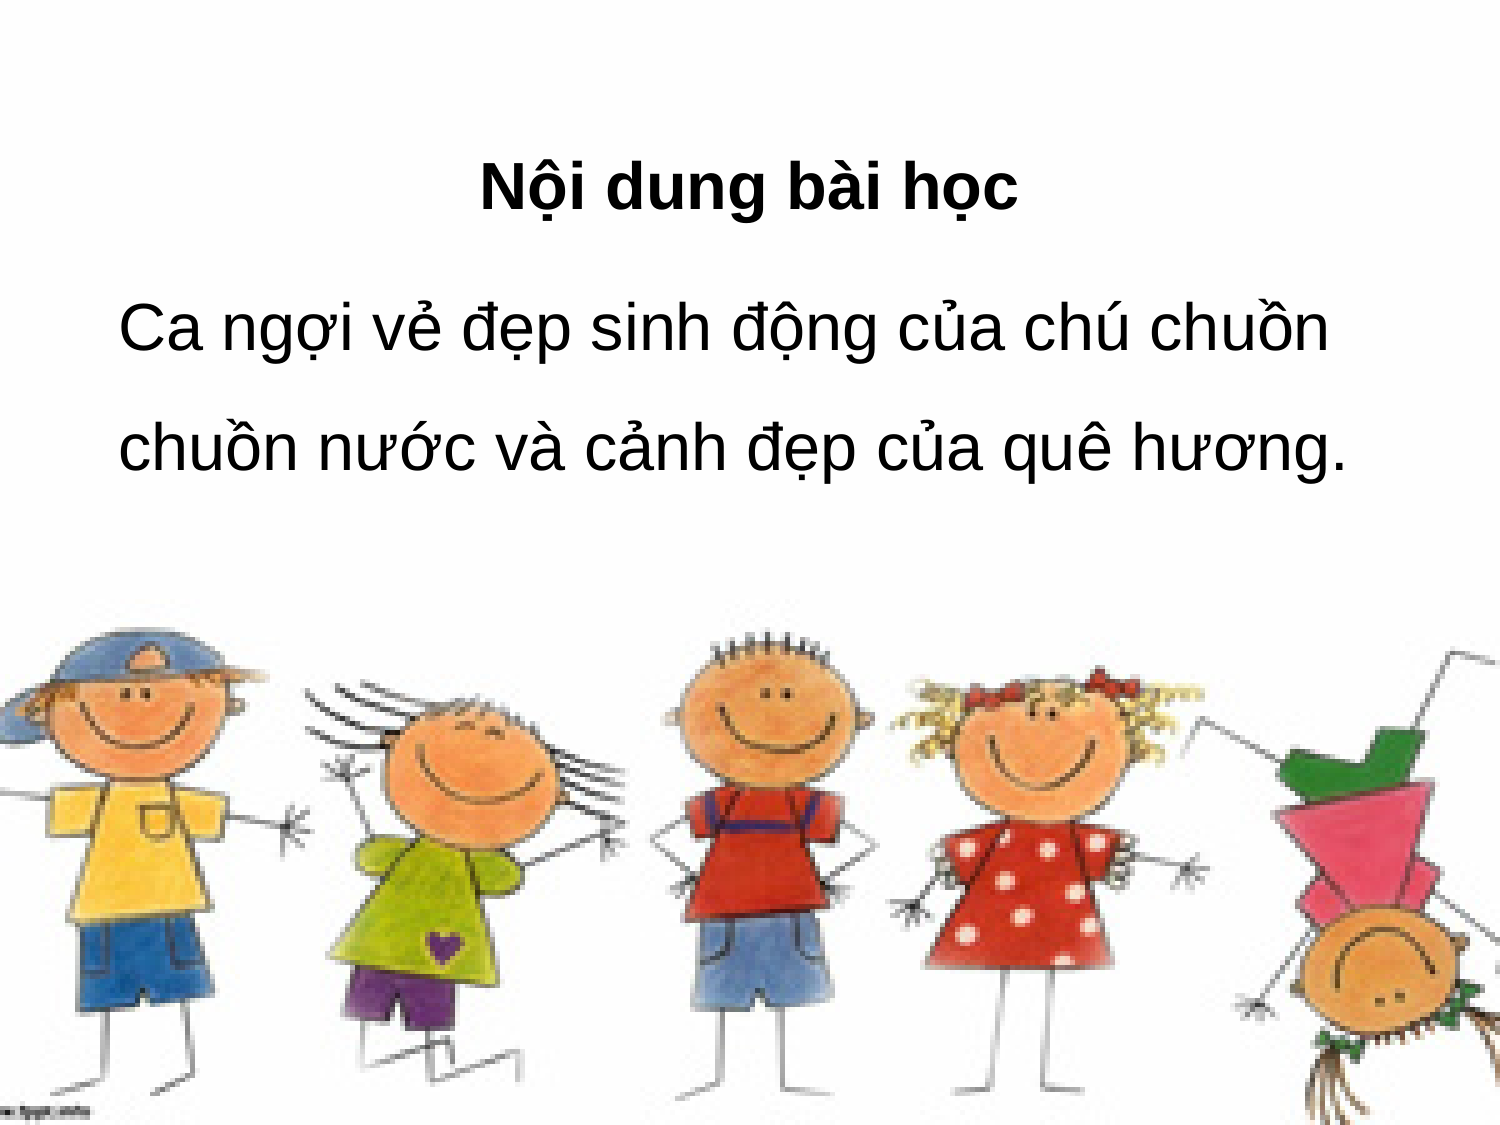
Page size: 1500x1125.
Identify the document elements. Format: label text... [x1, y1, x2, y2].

list Nội dung bài học Ca ngợi vẻ đẹp sinh động của chú chuồn chuồn nước và cảnh đẹp của quê hương. [103, 95, 1397, 938]
picture [0, 0, 1500, 1125]
